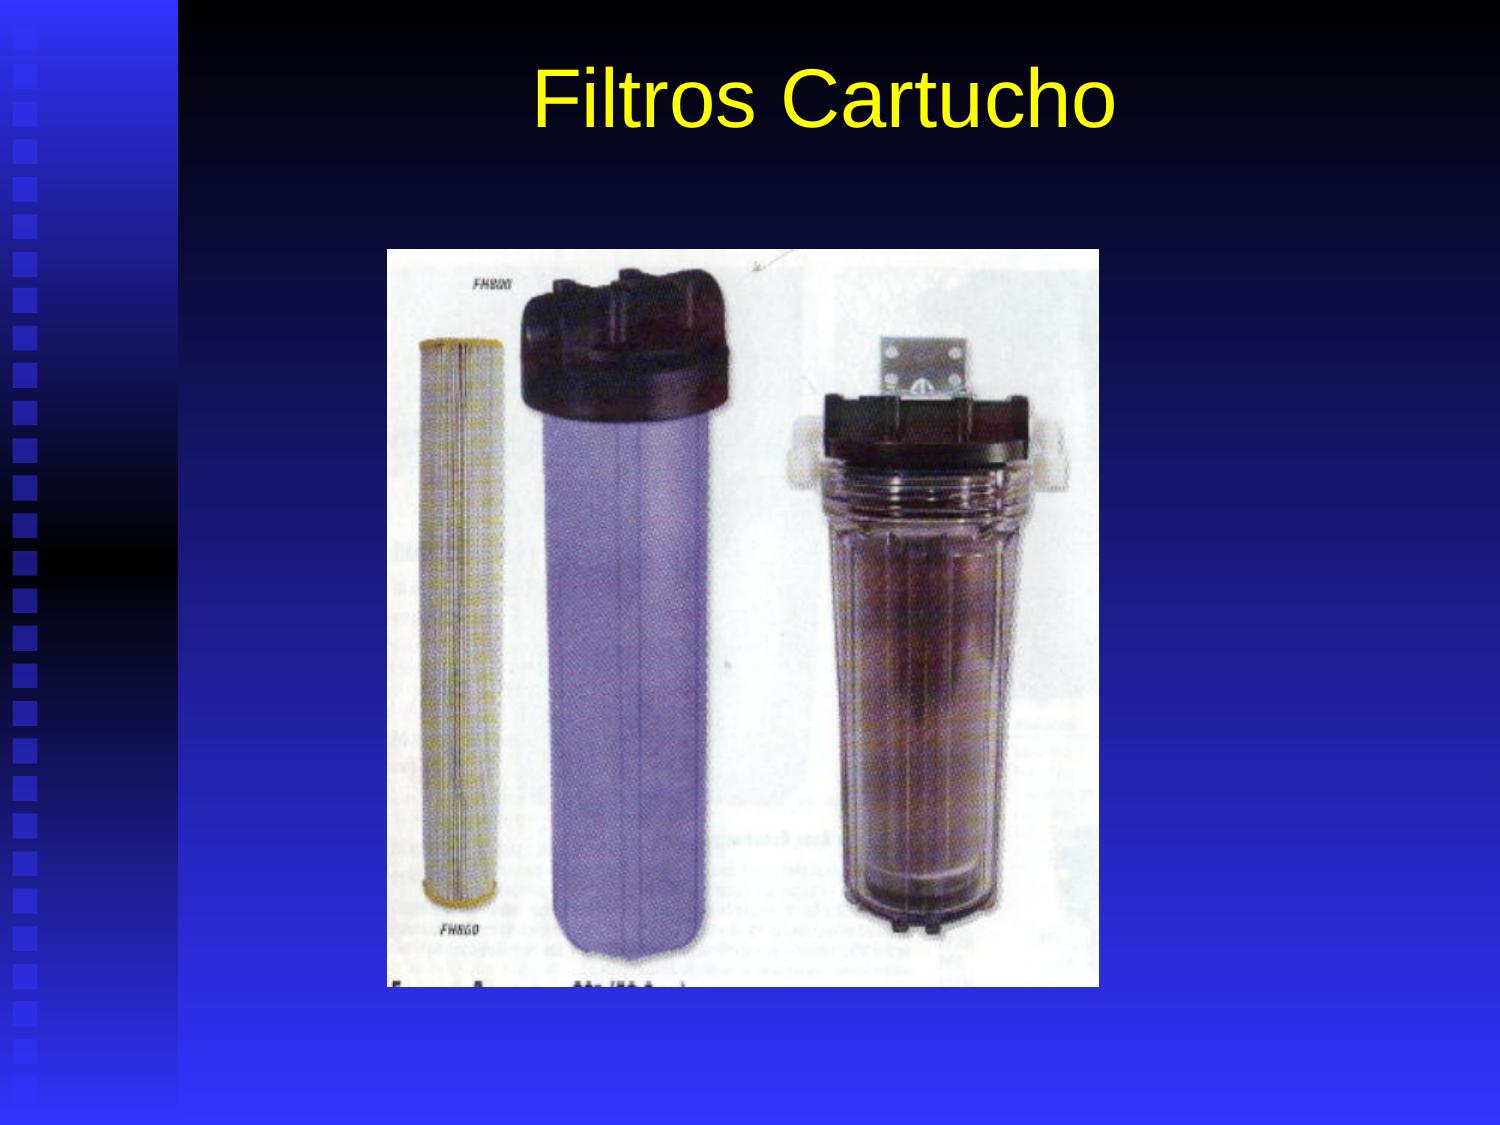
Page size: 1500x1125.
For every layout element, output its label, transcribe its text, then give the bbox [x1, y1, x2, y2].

picture [387, 249, 1099, 987]
title Filtros Cartucho [187, 0, 1463, 188]
